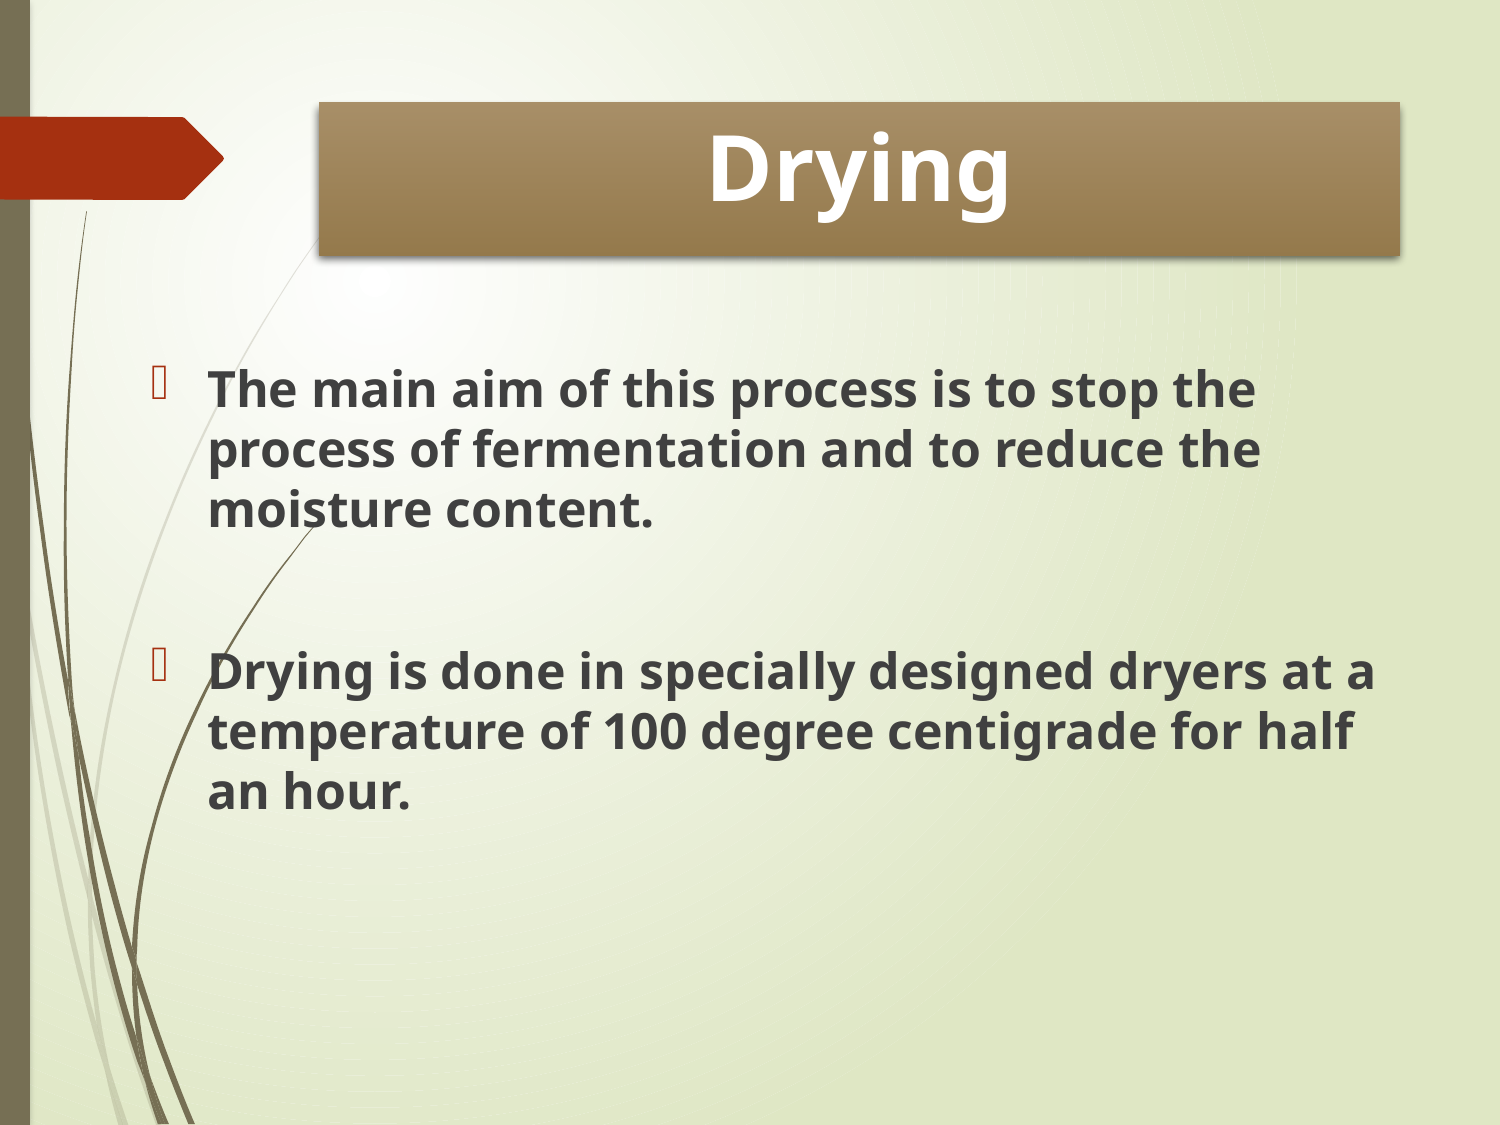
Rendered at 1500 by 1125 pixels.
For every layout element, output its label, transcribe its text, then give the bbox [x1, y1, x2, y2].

list The main aim of this process is to stop the process of fermentation and to reduce the moisture content. Drying is done in specially designed dryers at a temperature of 100 degree centigrade for half an hour. [135, 350, 1400, 970]
title Drying [319, 102, 1400, 256]
